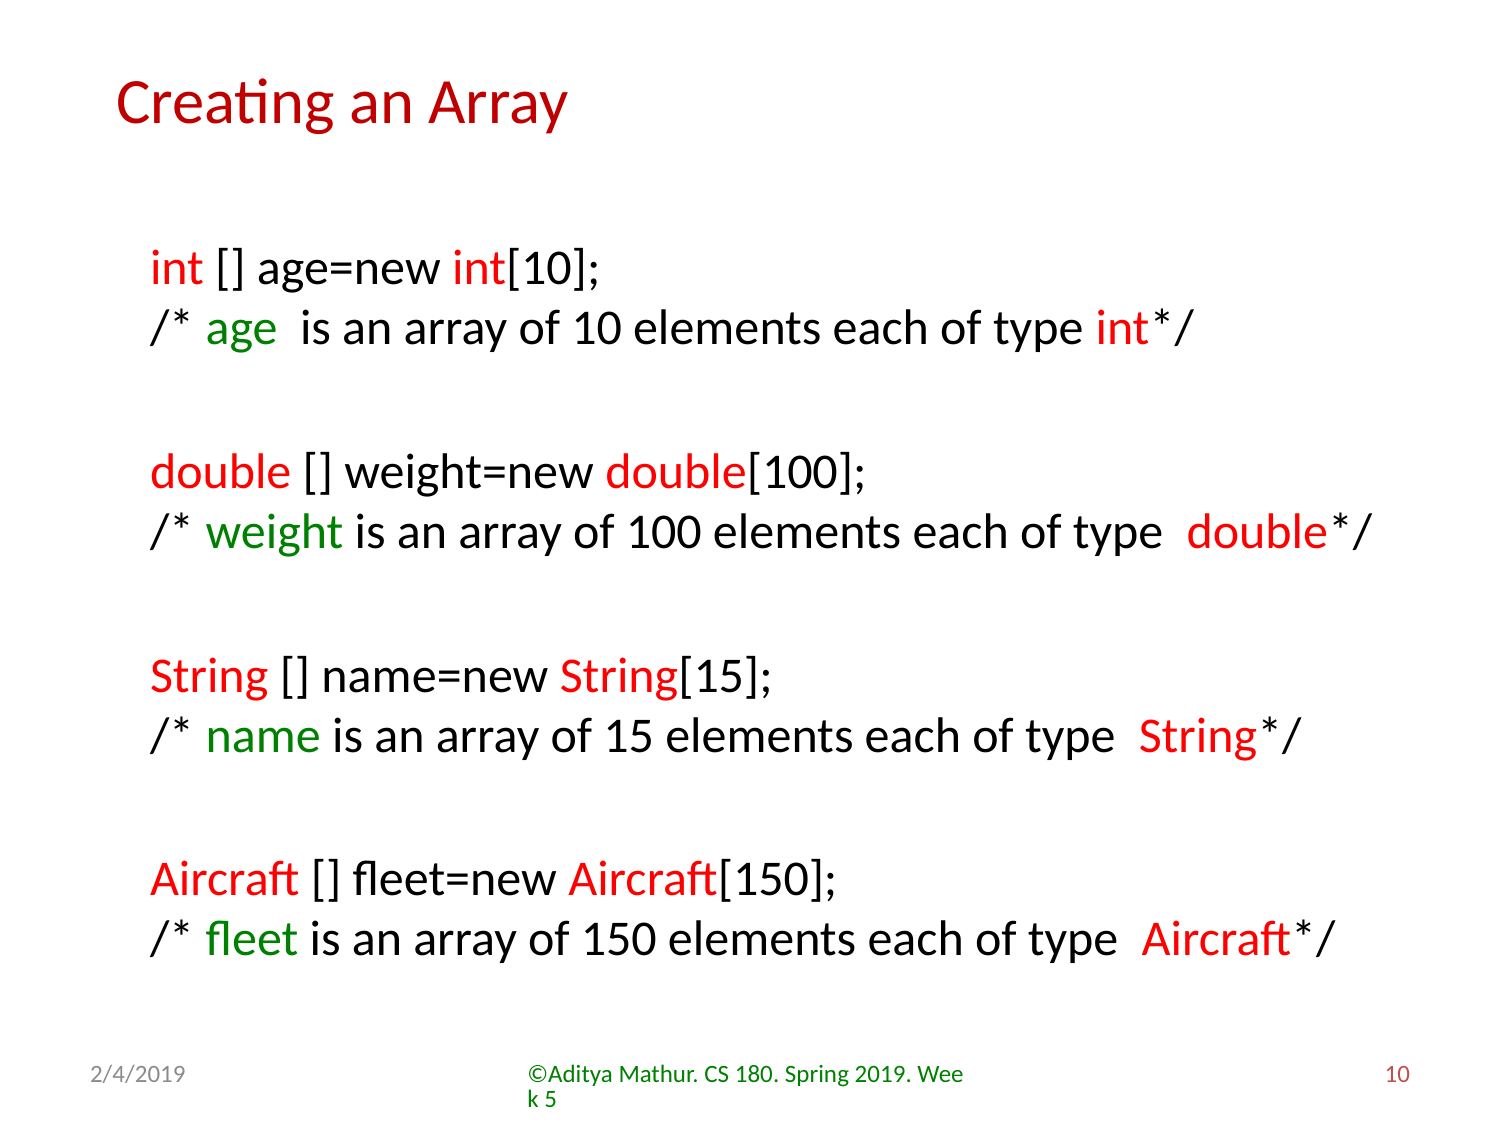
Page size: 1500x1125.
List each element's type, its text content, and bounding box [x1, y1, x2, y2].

text_box int [] age=new int[10]; /* age is an array of 10 elements each of type int*/ [135, 227, 1326, 363]
text_box Aircraft [] fleet=new Aircraft[150]; /* fleet is an array of 150 elements each of type Aircraft*/ [135, 838, 1397, 973]
slide_number 10 [1074, 1042, 1425, 1103]
footer ©Aditya Mathur. CS 180. Spring 2019. Week 5 [512, 1042, 988, 1103]
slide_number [75, 1042, 425, 1103]
text_box double [] weight=new double[100]; /* weight is an array of 100 elements each of type double*/ [135, 431, 1427, 566]
text_box String [] name=new String[15]; /* name is an array of 15 elements each of type String*/ [135, 634, 1397, 770]
text_box Creating an Array [101, 51, 1445, 144]
